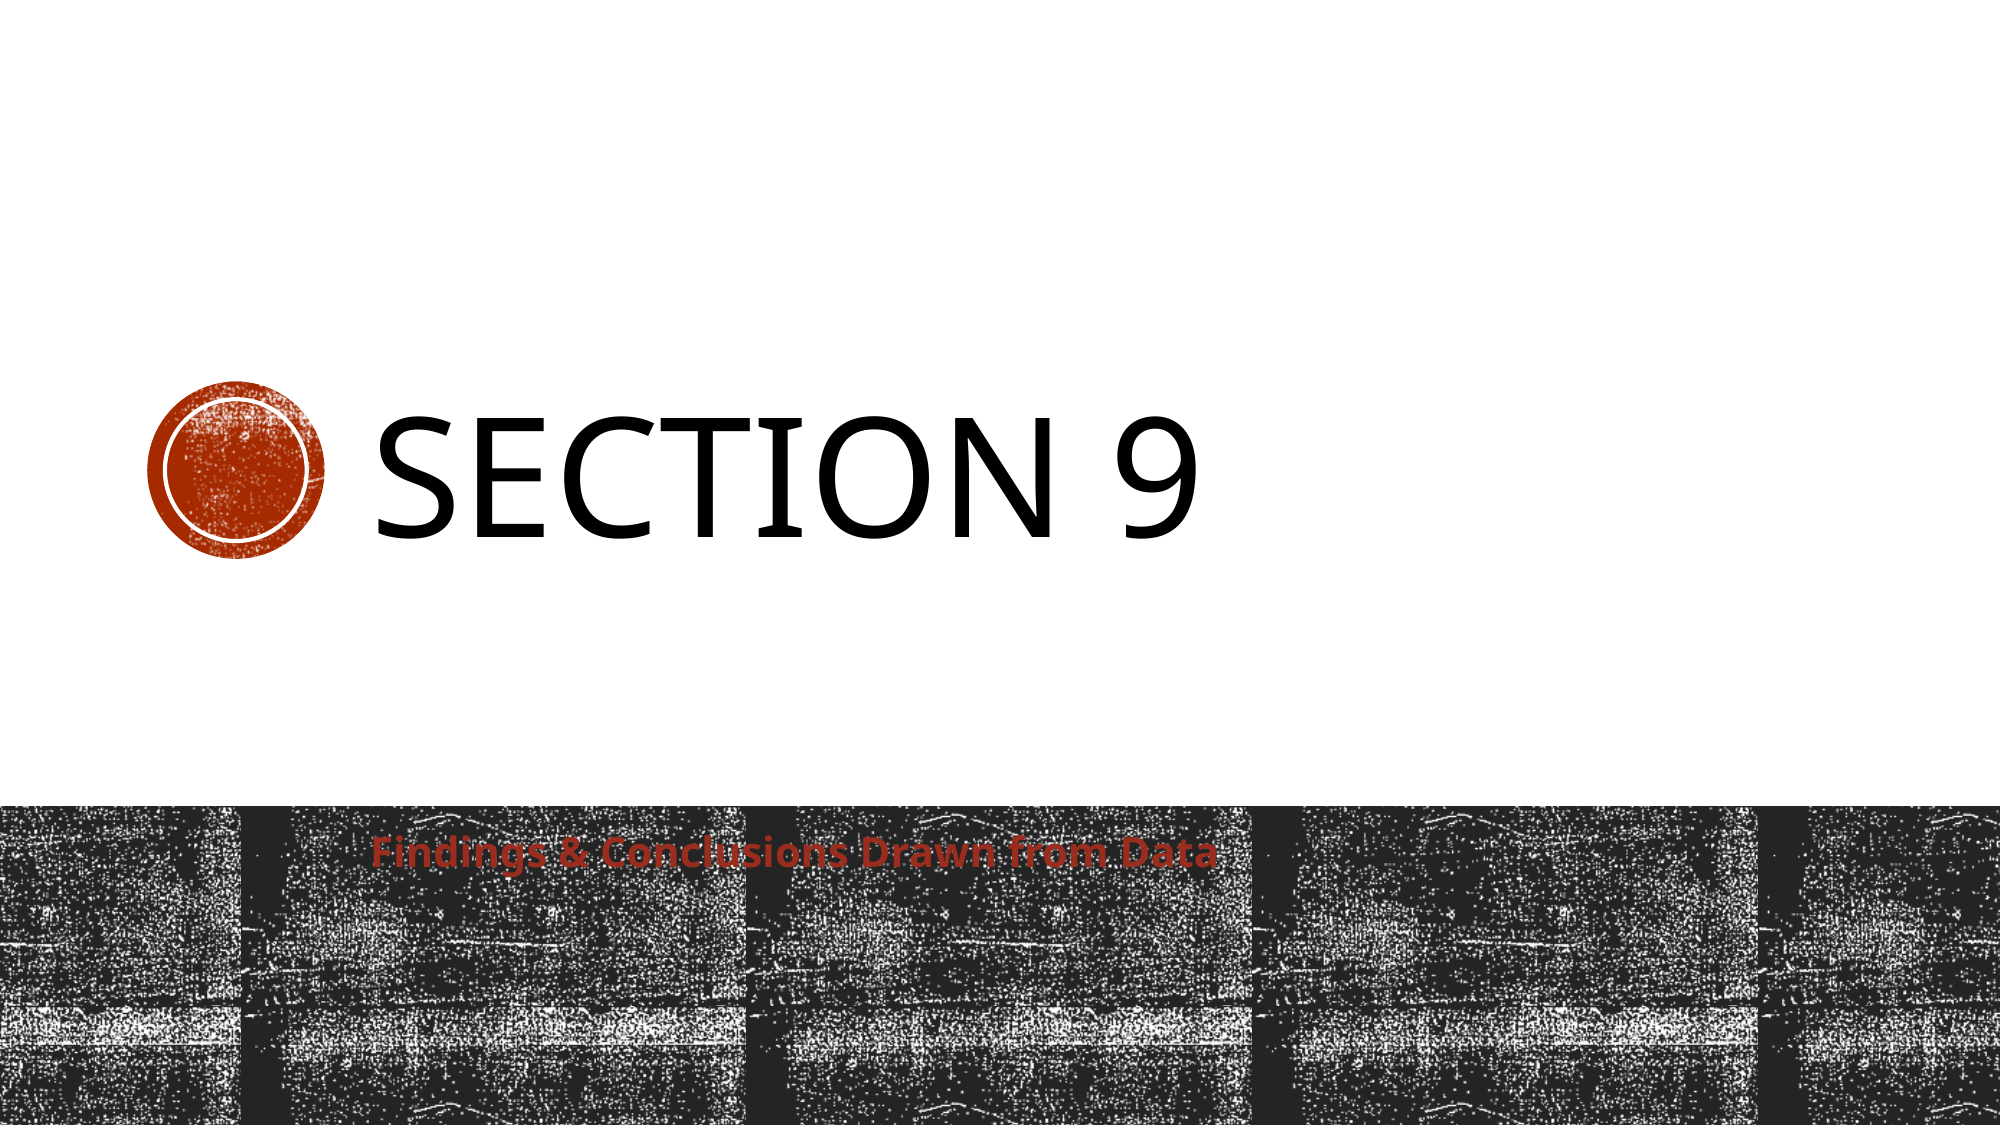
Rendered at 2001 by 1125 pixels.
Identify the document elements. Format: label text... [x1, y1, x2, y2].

title Section 9 [355, 201, 1878, 779]
list Findings & Conclusions Drawn from Data [355, 823, 1841, 999]
